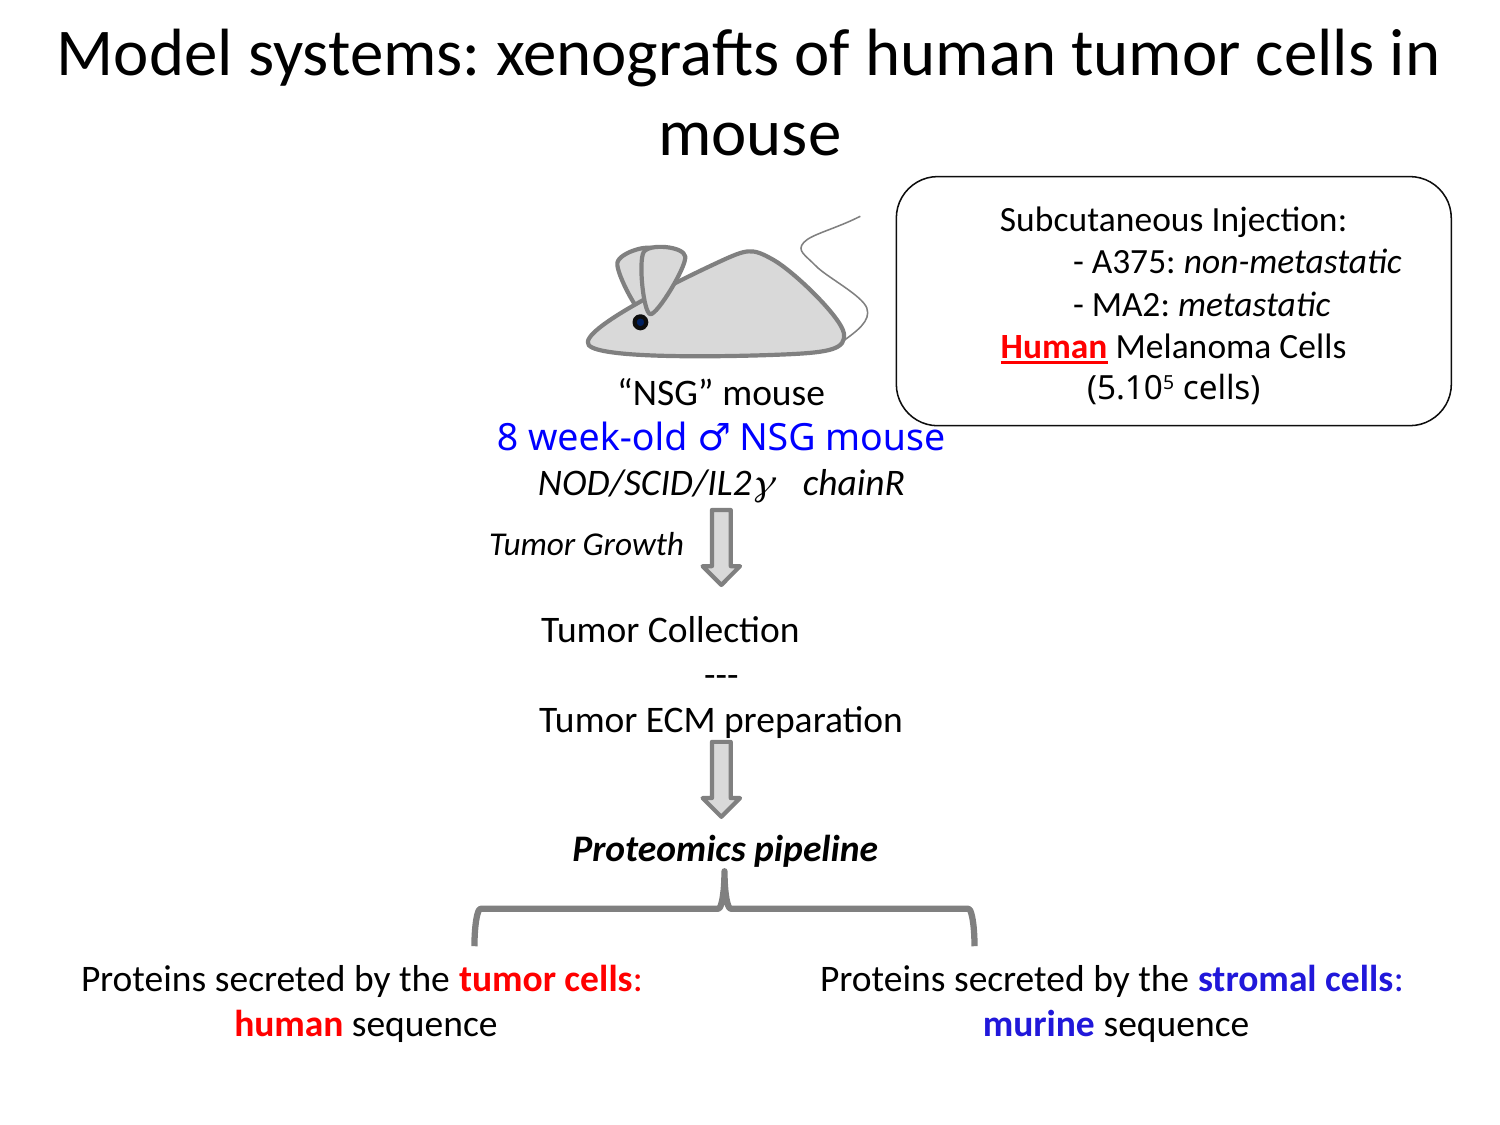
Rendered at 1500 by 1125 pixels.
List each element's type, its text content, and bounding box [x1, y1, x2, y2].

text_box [396, 509, 1047, 878]
title Model systems: xenografts of human tumor cells in mouse [0, 0, 1500, 177]
text_box Subcutaneous Injection: - A375: non-metastatic - MA2: metastatic Human Melanoma Cells (5.105 cells) [896, 176, 1452, 426]
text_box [477, 215, 966, 508]
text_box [15, 871, 1467, 1053]
